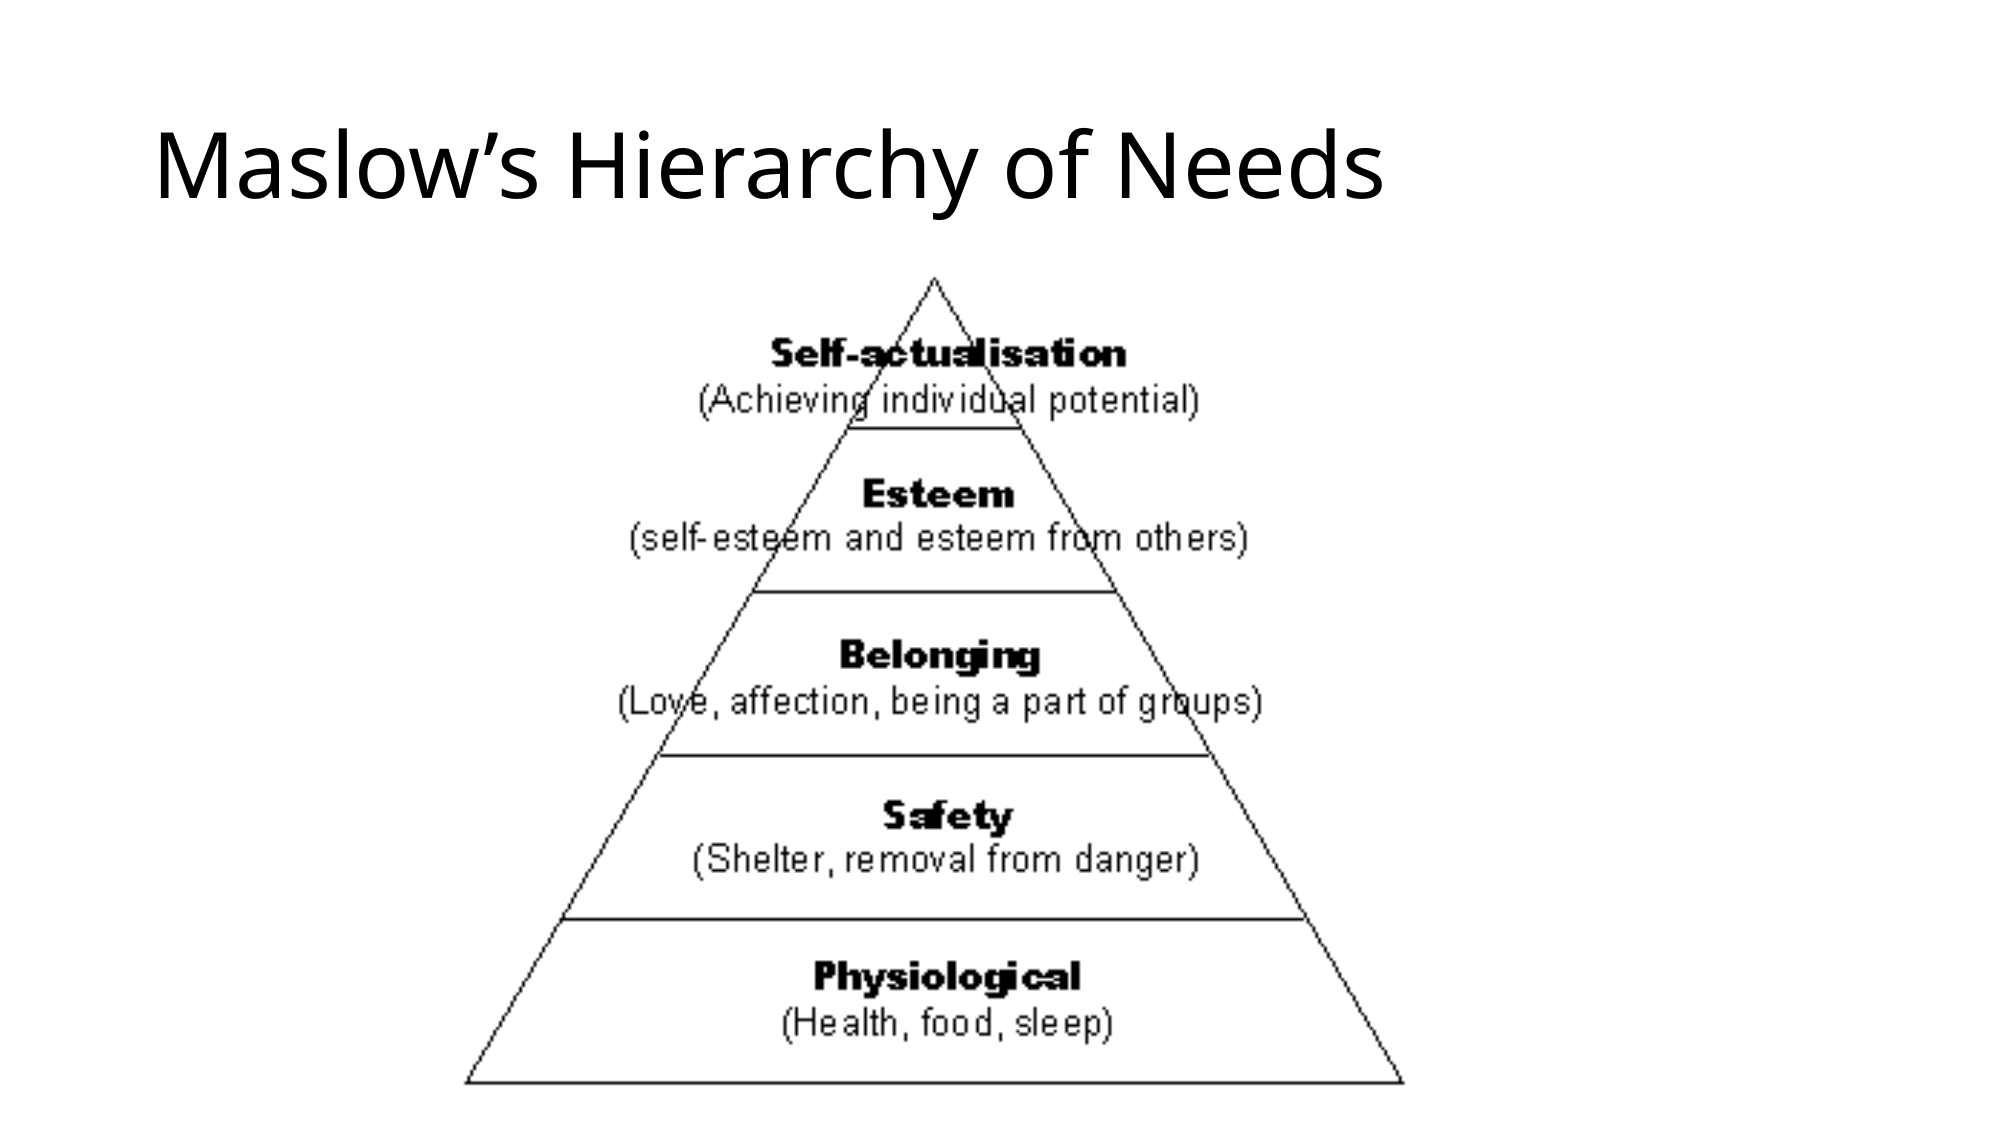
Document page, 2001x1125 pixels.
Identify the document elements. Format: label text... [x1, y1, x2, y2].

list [453, 266, 1415, 1095]
title Maslow’s Hierarchy of Needs [137, 59, 1863, 278]
